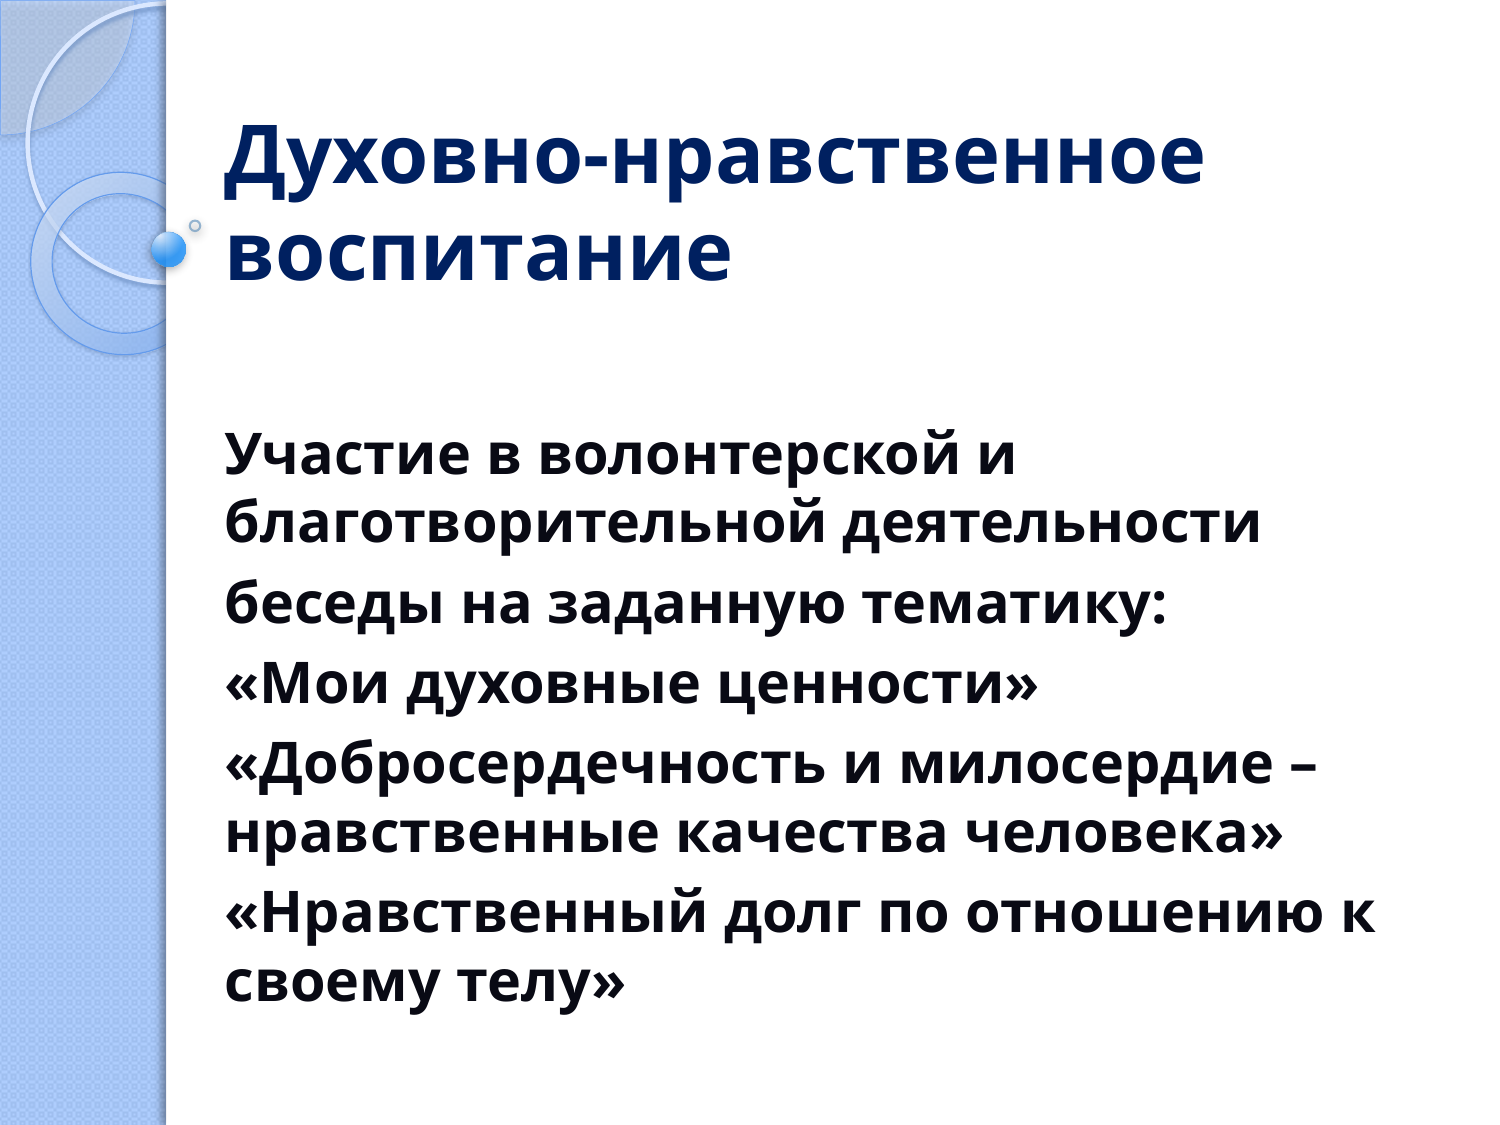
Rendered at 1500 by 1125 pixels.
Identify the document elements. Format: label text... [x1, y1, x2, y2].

subtitle Духовно-нравственное воспитание Участие в волонтерской и благотворительной деятельности беседы на заданную тематику: «Мои духовные ценности» «Добросердечность и милосердие – нравственные качества человека» «Нравственный долг по отношению к своему телу» [206, 101, 1500, 1031]
